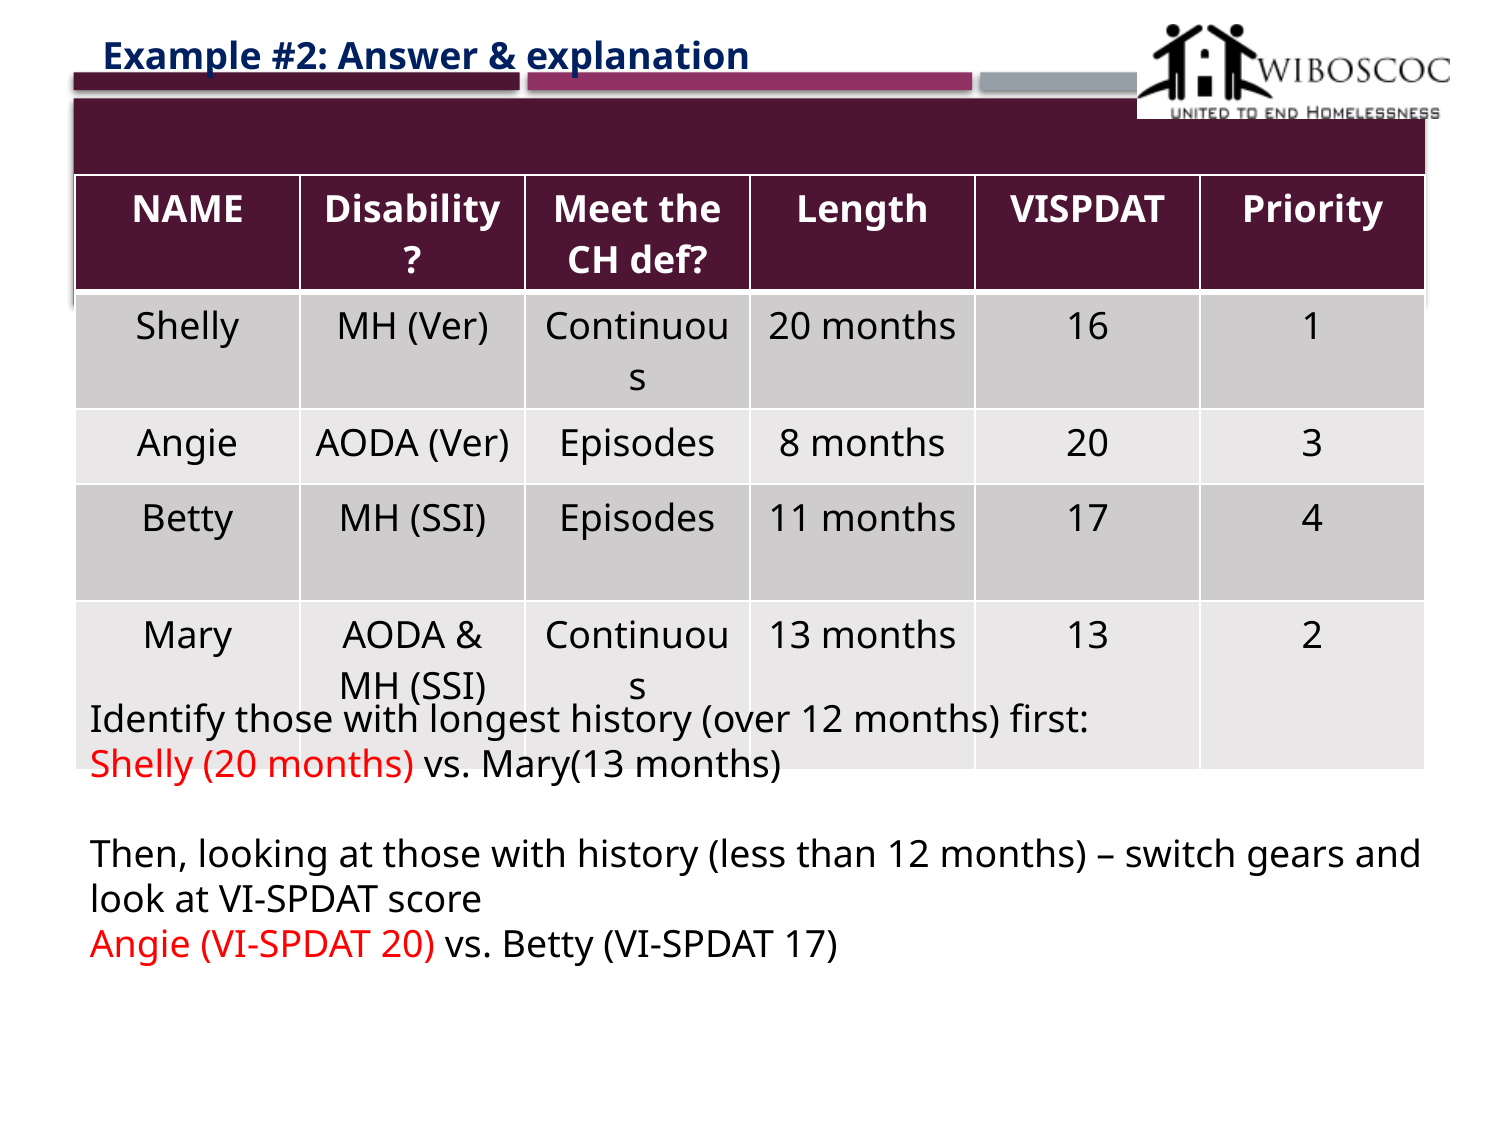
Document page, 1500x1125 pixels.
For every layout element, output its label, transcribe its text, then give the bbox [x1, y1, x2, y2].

table_cell 8 months [751, 410, 974, 483]
picture [1136, 24, 1451, 120]
table_cell 3 [1201, 410, 1424, 483]
table_header Priority [1201, 176, 1424, 289]
table_cell Mary [76, 602, 299, 687]
table_cell 13 months [751, 602, 974, 687]
table_cell AODA & MH (SSI) [301, 602, 524, 687]
table_cell 2 [1201, 602, 1424, 687]
table_cell 20 [976, 410, 1199, 483]
text_box Identify those with longest history (over 12 months) first: Shelly (20 months) vs. Mary(13 months) Then, looking at those with history (less than 12 months) – switch gears and look at VI-SPDAT score Angie (VI-SPDAT 20) vs. Betty (VI-SPDAT 17) [75, 687, 1450, 973]
table_cell MH (SSI) [301, 485, 524, 600]
table_cell 13 [976, 602, 1199, 687]
table_cell AODA (Ver) [301, 410, 524, 483]
text_box Example #2: Answer & explanation [87, 24, 938, 85]
table_cell Shelly [76, 295, 299, 408]
table_cell Episodes [526, 485, 749, 600]
table_cell Betty [76, 485, 299, 600]
table_cell 4 [1201, 485, 1424, 600]
table_header NAME [76, 176, 299, 289]
table_cell Continuous [526, 602, 749, 687]
table_cell Episodes [526, 410, 749, 483]
table_header Meet the CH def? [526, 176, 749, 289]
table_cell MH (Ver) [301, 295, 524, 408]
table_cell 20 months [751, 295, 974, 408]
table_cell Continuous [526, 295, 749, 408]
table_header Length [751, 176, 974, 289]
table_cell 17 [976, 485, 1199, 600]
table_cell Angie [76, 410, 299, 483]
table_header Disability? [301, 176, 524, 289]
table_cell 1 [1201, 295, 1424, 408]
table_header VISPDAT [976, 176, 1199, 289]
table_cell 11 months [751, 485, 974, 600]
table_cell 16 [976, 295, 1199, 408]
